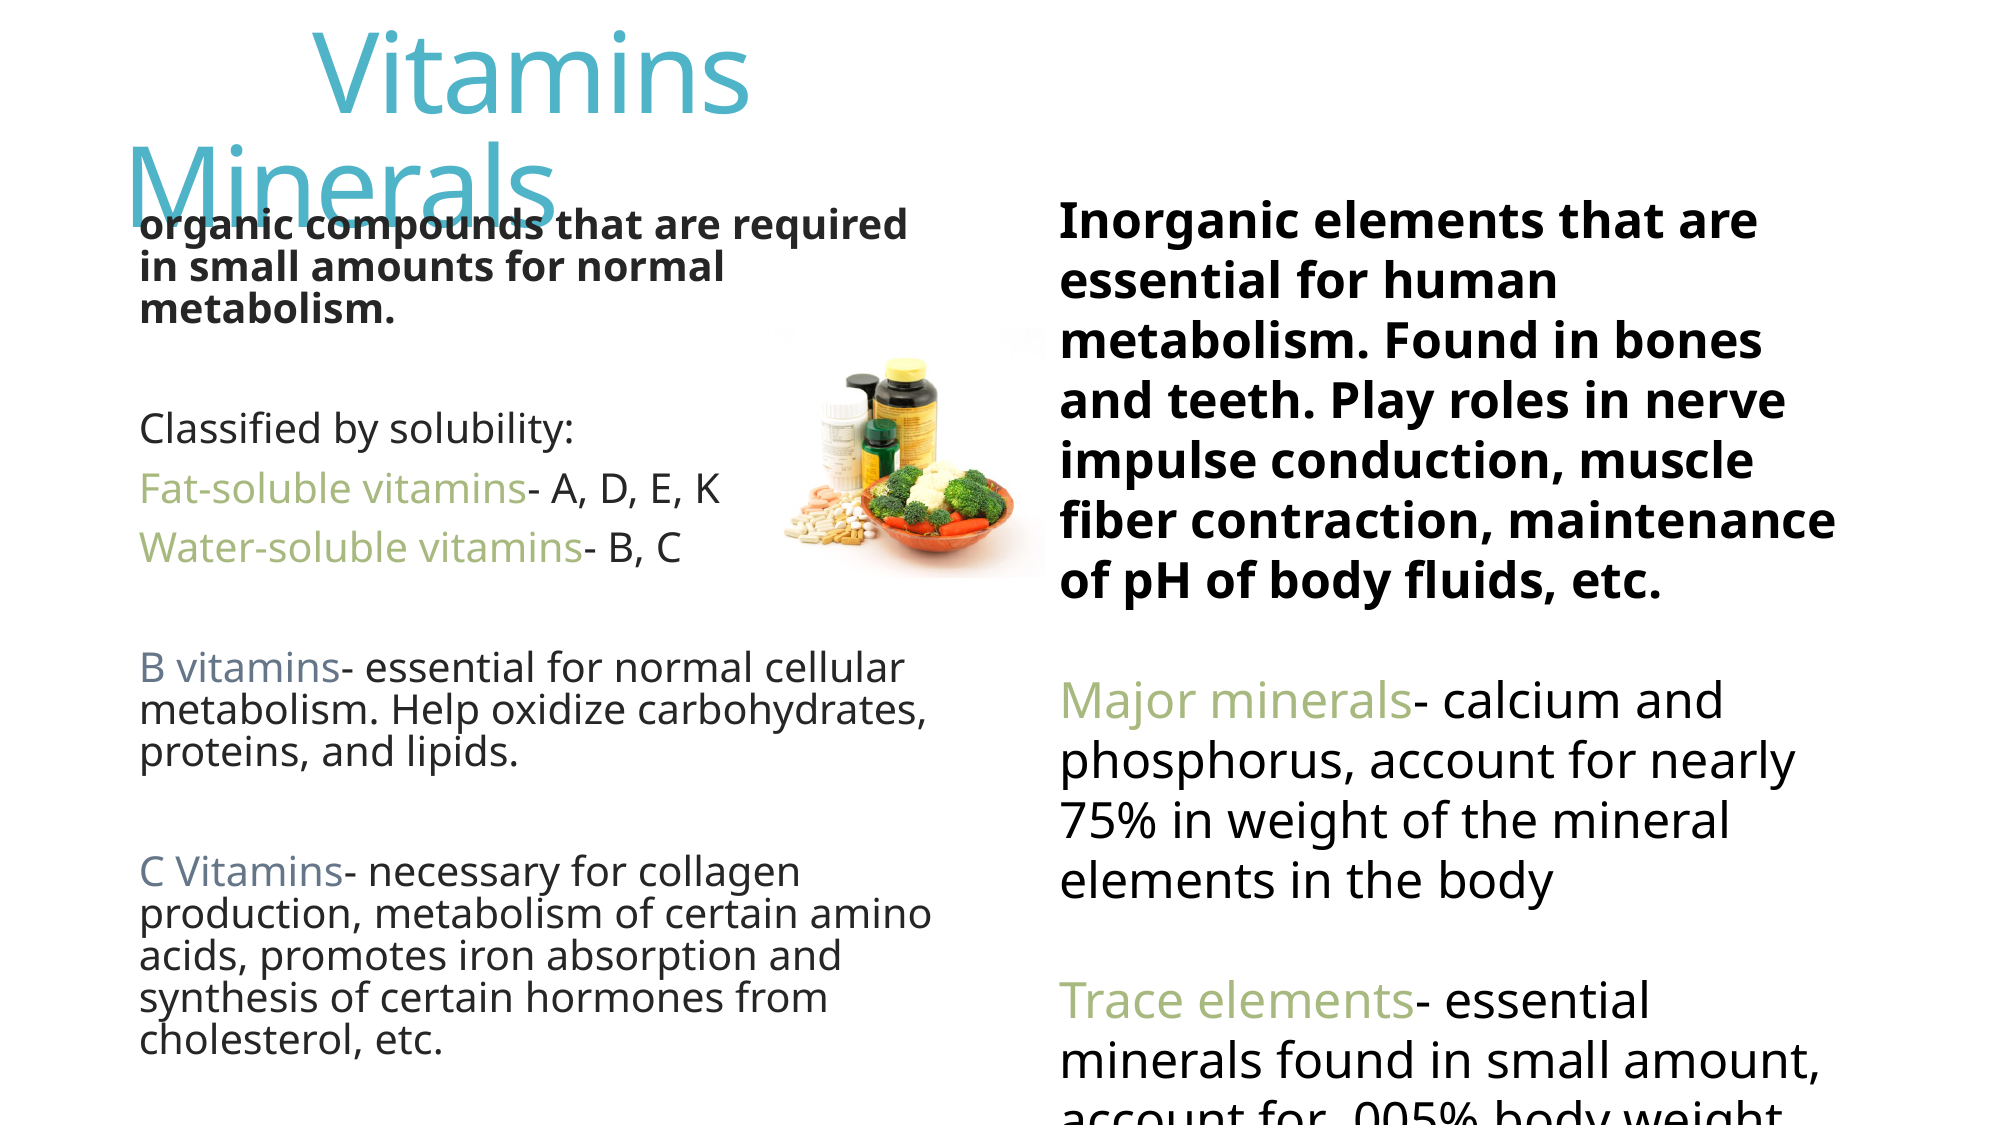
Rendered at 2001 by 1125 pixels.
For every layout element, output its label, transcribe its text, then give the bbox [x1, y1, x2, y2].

picture [763, 329, 1046, 578]
list organic compounds that are required in small amounts for normal metabolism. Classified by solubility: Fat-soluble vitamins- A, D, E, K Water-soluble vitamins- B, C B vitamins- essential for normal cellular metabolism. Help oxidize carbohydrates, proteins, and lipids. C Vitamins- necessary for collagen production, metabolism of certain amino acids, promotes iron absorption and synthesis of certain hormones from cholesterol, etc. [111, 198, 951, 1074]
text_box Inorganic elements that are essential for human metabolism. Found in bones and teeth. Play roles in nerve impulse conduction, muscle fiber contraction, maintenance of pH of body fluids, etc. Major minerals- calcium and phosphorus, account for nearly 75% in weight of the mineral elements in the body Trace elements- essential minerals found in small amount, account for .005% body weight [1044, 181, 1876, 1125]
title Vitamins Minerals [107, 0, 1876, 272]
